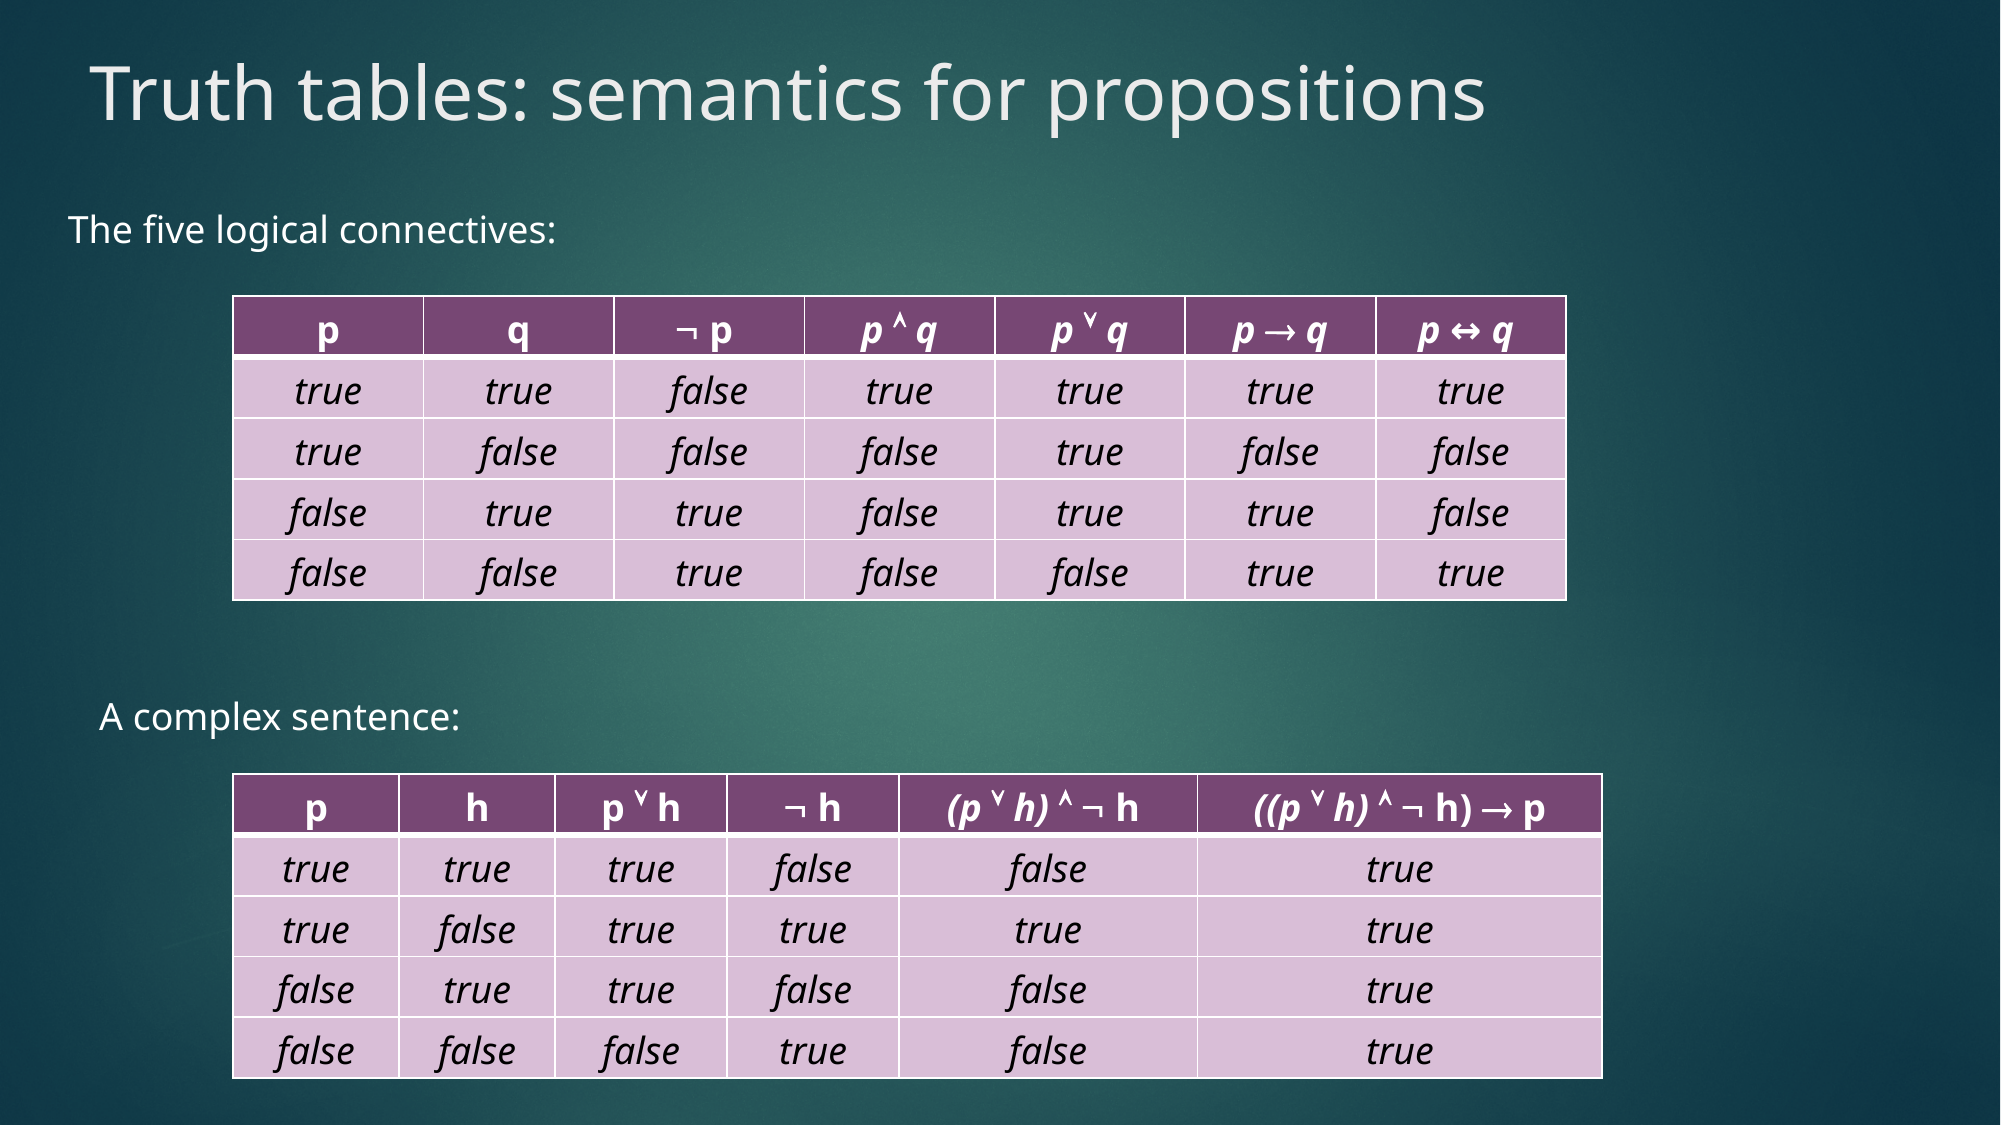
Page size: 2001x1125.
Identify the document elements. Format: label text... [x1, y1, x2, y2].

table_cell false [805, 419, 994, 478]
table_cell false [1377, 419, 1565, 478]
table_cell true [556, 897, 726, 956]
table_cell true [234, 838, 398, 895]
table_header p ↔ q [1377, 297, 1565, 354]
table_cell false [805, 480, 994, 539]
table_header p [234, 297, 423, 354]
table_cell true [400, 838, 554, 895]
table_header  h [728, 775, 898, 832]
table_header p  q [1186, 297, 1375, 354]
table_cell true [996, 419, 1184, 478]
table_cell true [1198, 1018, 1601, 1077]
table_cell false [234, 957, 398, 1016]
table_cell false [400, 1018, 554, 1077]
title Truth tables: semantics for propositions [74, 37, 1675, 150]
table_cell false [234, 540, 423, 599]
table_header q [424, 297, 613, 354]
table_cell false [424, 540, 613, 599]
table_cell true [996, 480, 1184, 539]
table_cell false [900, 1018, 1197, 1077]
table_cell true [1198, 897, 1601, 956]
table_cell true [1198, 838, 1601, 895]
table_cell true [234, 419, 423, 478]
table_cell true [234, 360, 423, 417]
table_cell true [615, 480, 804, 539]
table_cell false [234, 480, 423, 539]
table_cell false [556, 1018, 726, 1077]
table_cell true [556, 957, 726, 1016]
table_cell true [234, 897, 398, 956]
table_cell true [996, 360, 1184, 417]
table_header  p [615, 297, 804, 354]
table_header p  q [996, 297, 1184, 354]
table_cell false [996, 540, 1184, 599]
table_cell true [424, 360, 613, 417]
table_cell false [900, 957, 1197, 1016]
table_cell false [728, 838, 898, 895]
table_cell false [805, 540, 994, 599]
table_cell false [900, 838, 1197, 895]
table_header p  h [556, 775, 726, 832]
table_cell true [1198, 957, 1601, 1016]
table_cell false [615, 419, 804, 478]
table_cell true [1186, 360, 1375, 417]
table_cell false [234, 1018, 398, 1077]
table_cell true [1377, 360, 1565, 417]
table_cell true [556, 838, 726, 895]
table_cell true [728, 1018, 898, 1077]
table_cell false [1186, 419, 1375, 478]
text_box The five logical connectives: [53, 198, 572, 259]
table_cell true [1186, 540, 1375, 599]
table_cell false [424, 419, 613, 478]
text_box A complex sentence: [84, 685, 476, 746]
table_header p [234, 775, 398, 832]
table_header p  q [805, 297, 994, 354]
table_cell true [424, 480, 613, 539]
table_cell false [615, 360, 804, 417]
table_cell false [728, 957, 898, 1016]
table_header (p  h)   h [900, 775, 1197, 832]
table_cell true [900, 897, 1197, 956]
table_cell false [1377, 480, 1565, 539]
table_header h [400, 775, 554, 832]
table_cell false [400, 897, 554, 956]
table_cell true [1377, 540, 1565, 599]
table_cell true [1186, 480, 1375, 539]
table_header ((p  h)   h)  p [1198, 775, 1601, 832]
table_cell true [400, 957, 554, 1016]
table_cell true [615, 540, 804, 599]
table_cell true [805, 360, 994, 417]
table_cell true [728, 897, 898, 956]
